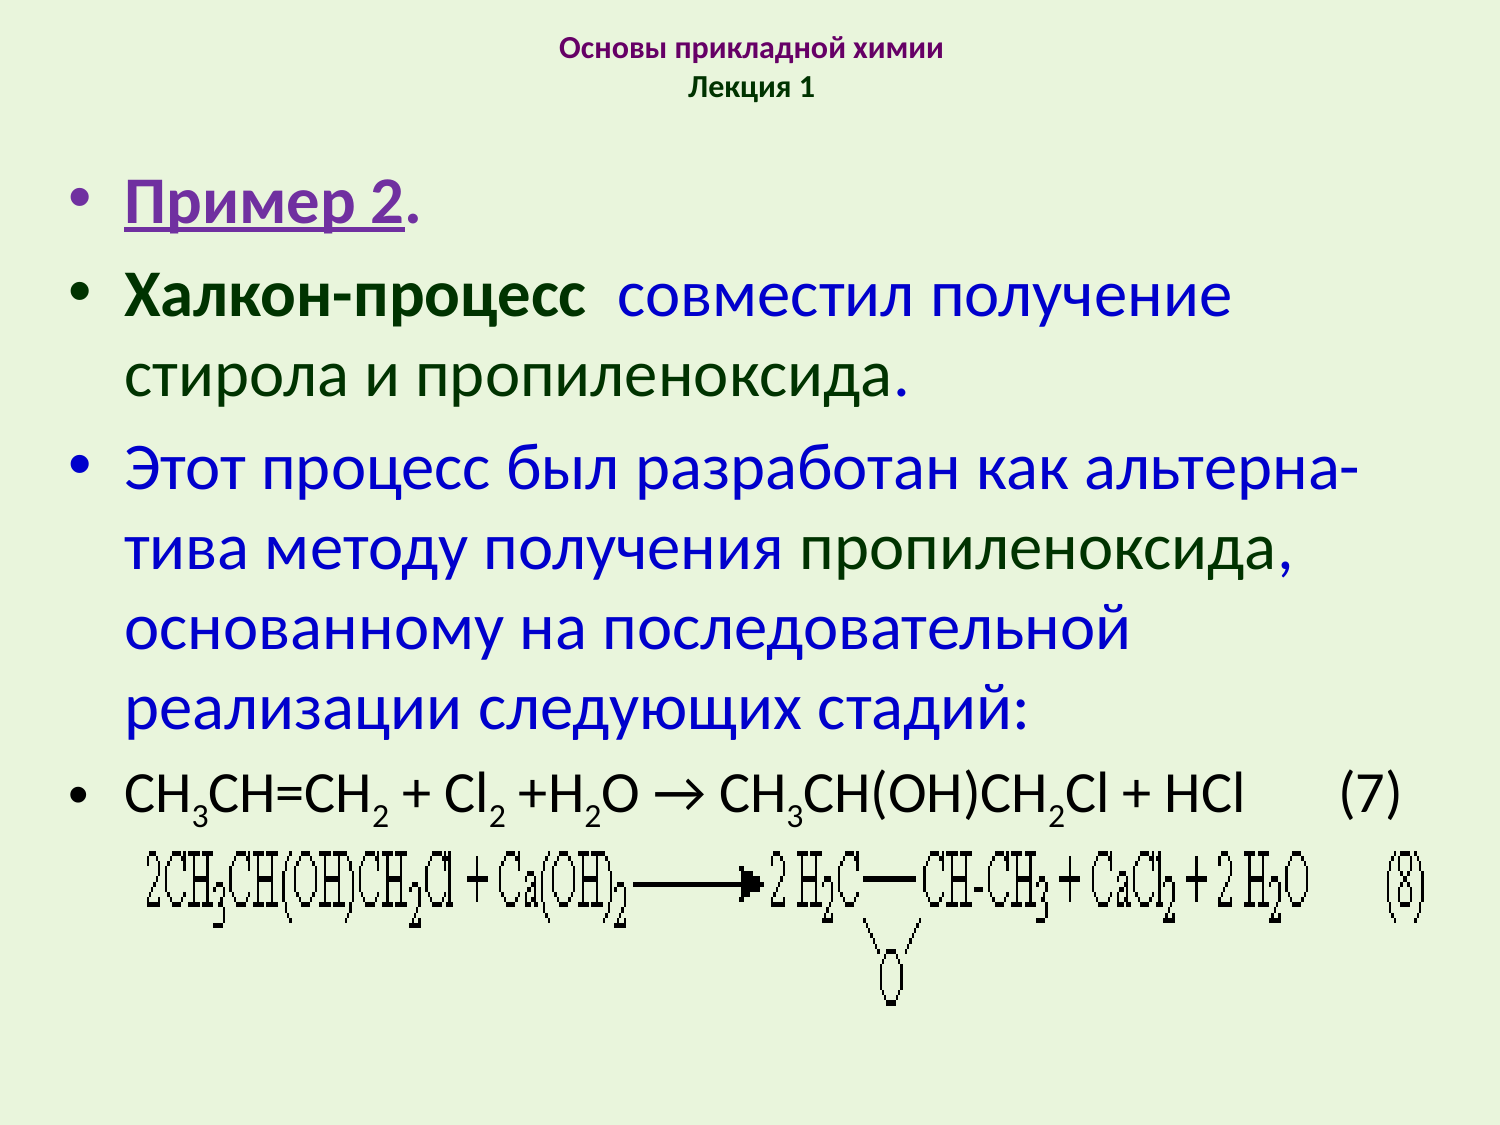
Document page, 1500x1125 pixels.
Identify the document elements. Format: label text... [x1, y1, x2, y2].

title Основы прикладной химии Лекция 1 [76, 19, 1427, 112]
picture [147, 851, 1424, 1006]
list Пример 2. Халкон-процесс совместил получение стирола и пропиленоксида. Этот процесс был разработан как альтерна-тива методу получения пропиленоксида, основанному на последовательной реализации следующих стадий: СН3СН=СН2 + Cl2 +H2O → CH3CH(ОН)СH2Cl + HCl (7) [53, 149, 1459, 1083]
